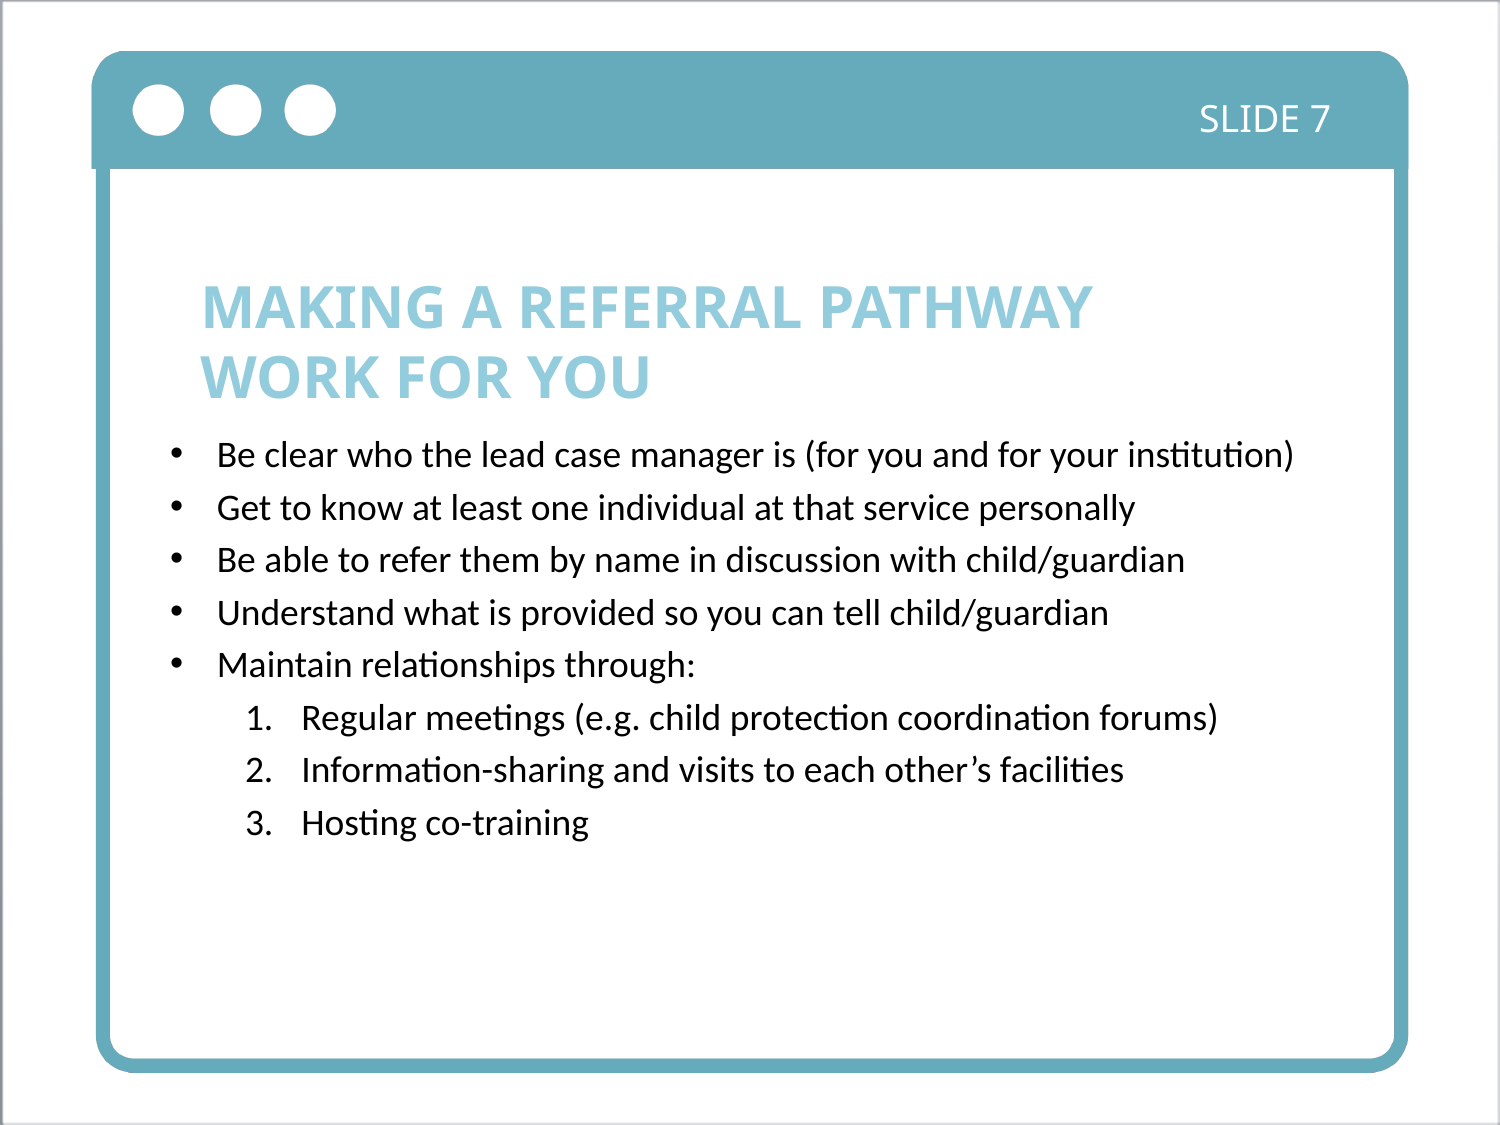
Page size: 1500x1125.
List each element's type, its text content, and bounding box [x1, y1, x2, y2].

text_box SLIDE 7 [1184, 87, 1421, 147]
text_box MAKING A REFERRAL PATHWAY WORK FOR YOU [185, 263, 1233, 418]
picture [0, 0, 1500, 1125]
text_box Be clear who the lead case manager is (for you and for your institution) Get to know at least one individual at that service personally Be able to refer them by name in discussion with child/guardian Understand what is provided so you can tell child/guardian Maintain relationships through: Regular meetings (e.g. child protection coordination forums) Information-sharing and visits to each other’s facilities Hosting co-training [155, 422, 1326, 976]
